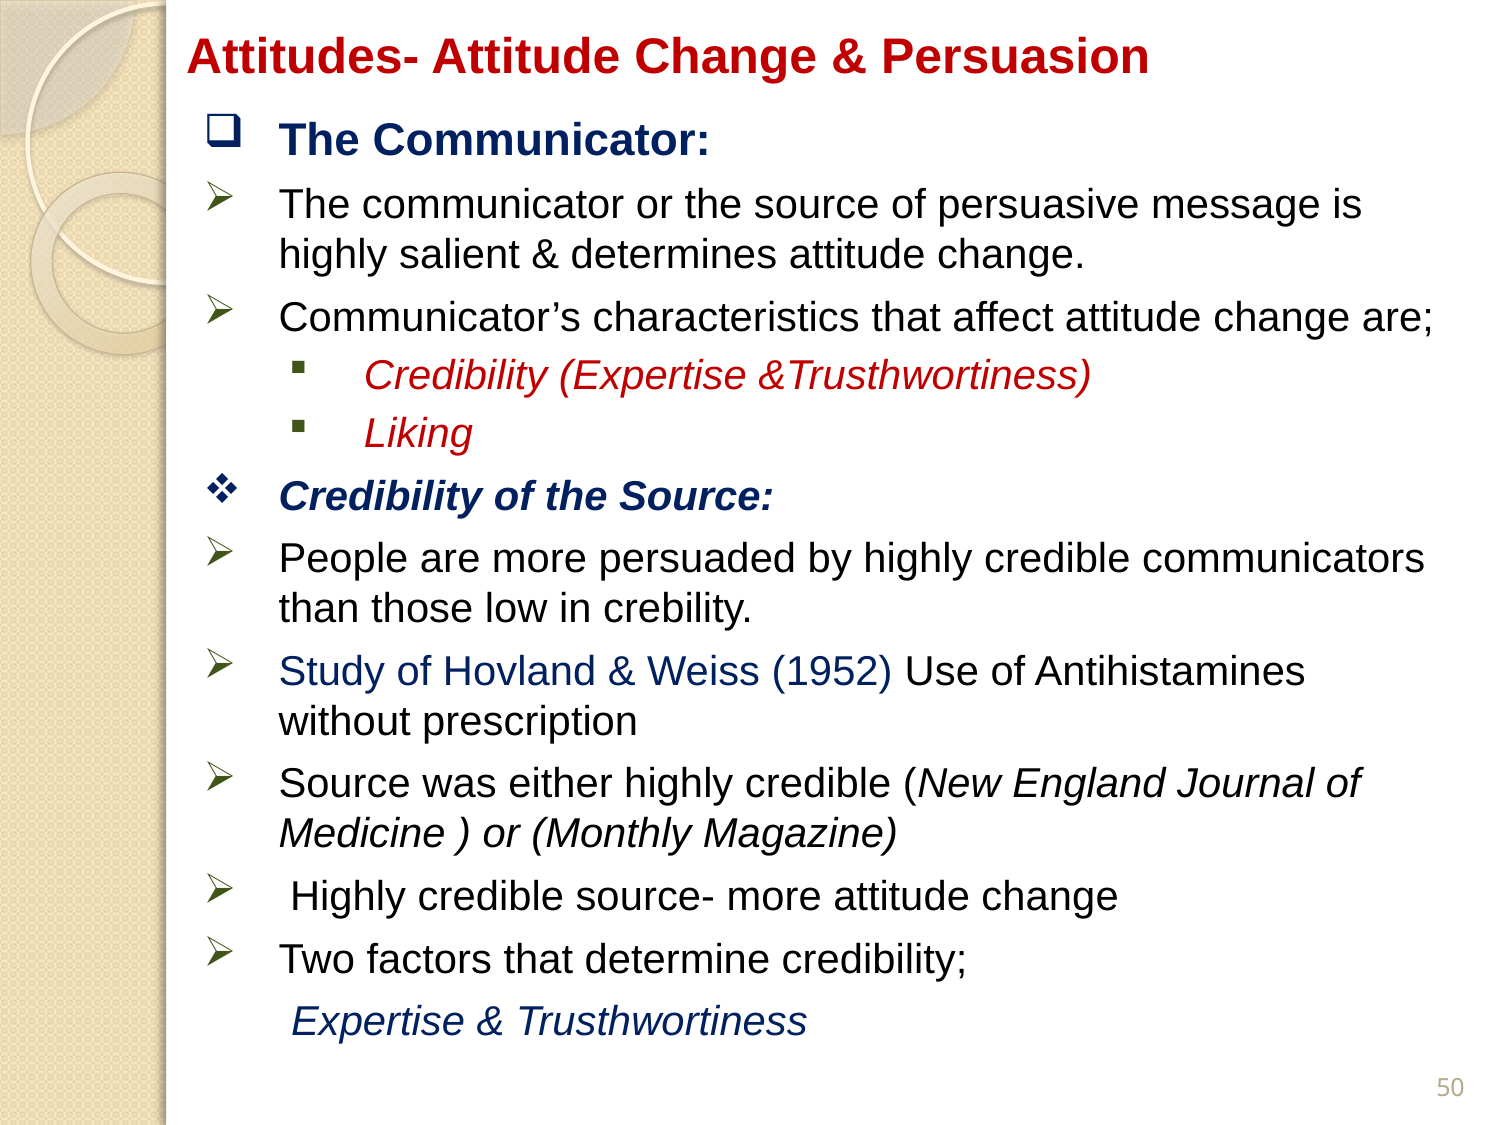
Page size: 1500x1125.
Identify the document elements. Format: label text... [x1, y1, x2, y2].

slide_number 50 [1413, 1034, 1488, 1113]
list The Communicator: The communicator or the source of persuasive message is highly salient & determines attitude change. Communicator’s characteristics that affect attitude change are; Credibility (Expertise &Trusthwortiness) Liking Credibility of the Source: People are more persuaded by highly credible communicators than those low in crebility. Study of Hovland & Weiss (1952) Use of Antihistamines without prescription Source was either highly credible (New England Journal of Medicine ) or (Monthly Magazine) Highly credible source- more attitude change Two factors that determine credibility; Expertise & Trusthwortiness [174, 101, 1457, 1070]
title Attitudes- Attitude Change & Persuasion [171, 0, 1402, 107]
